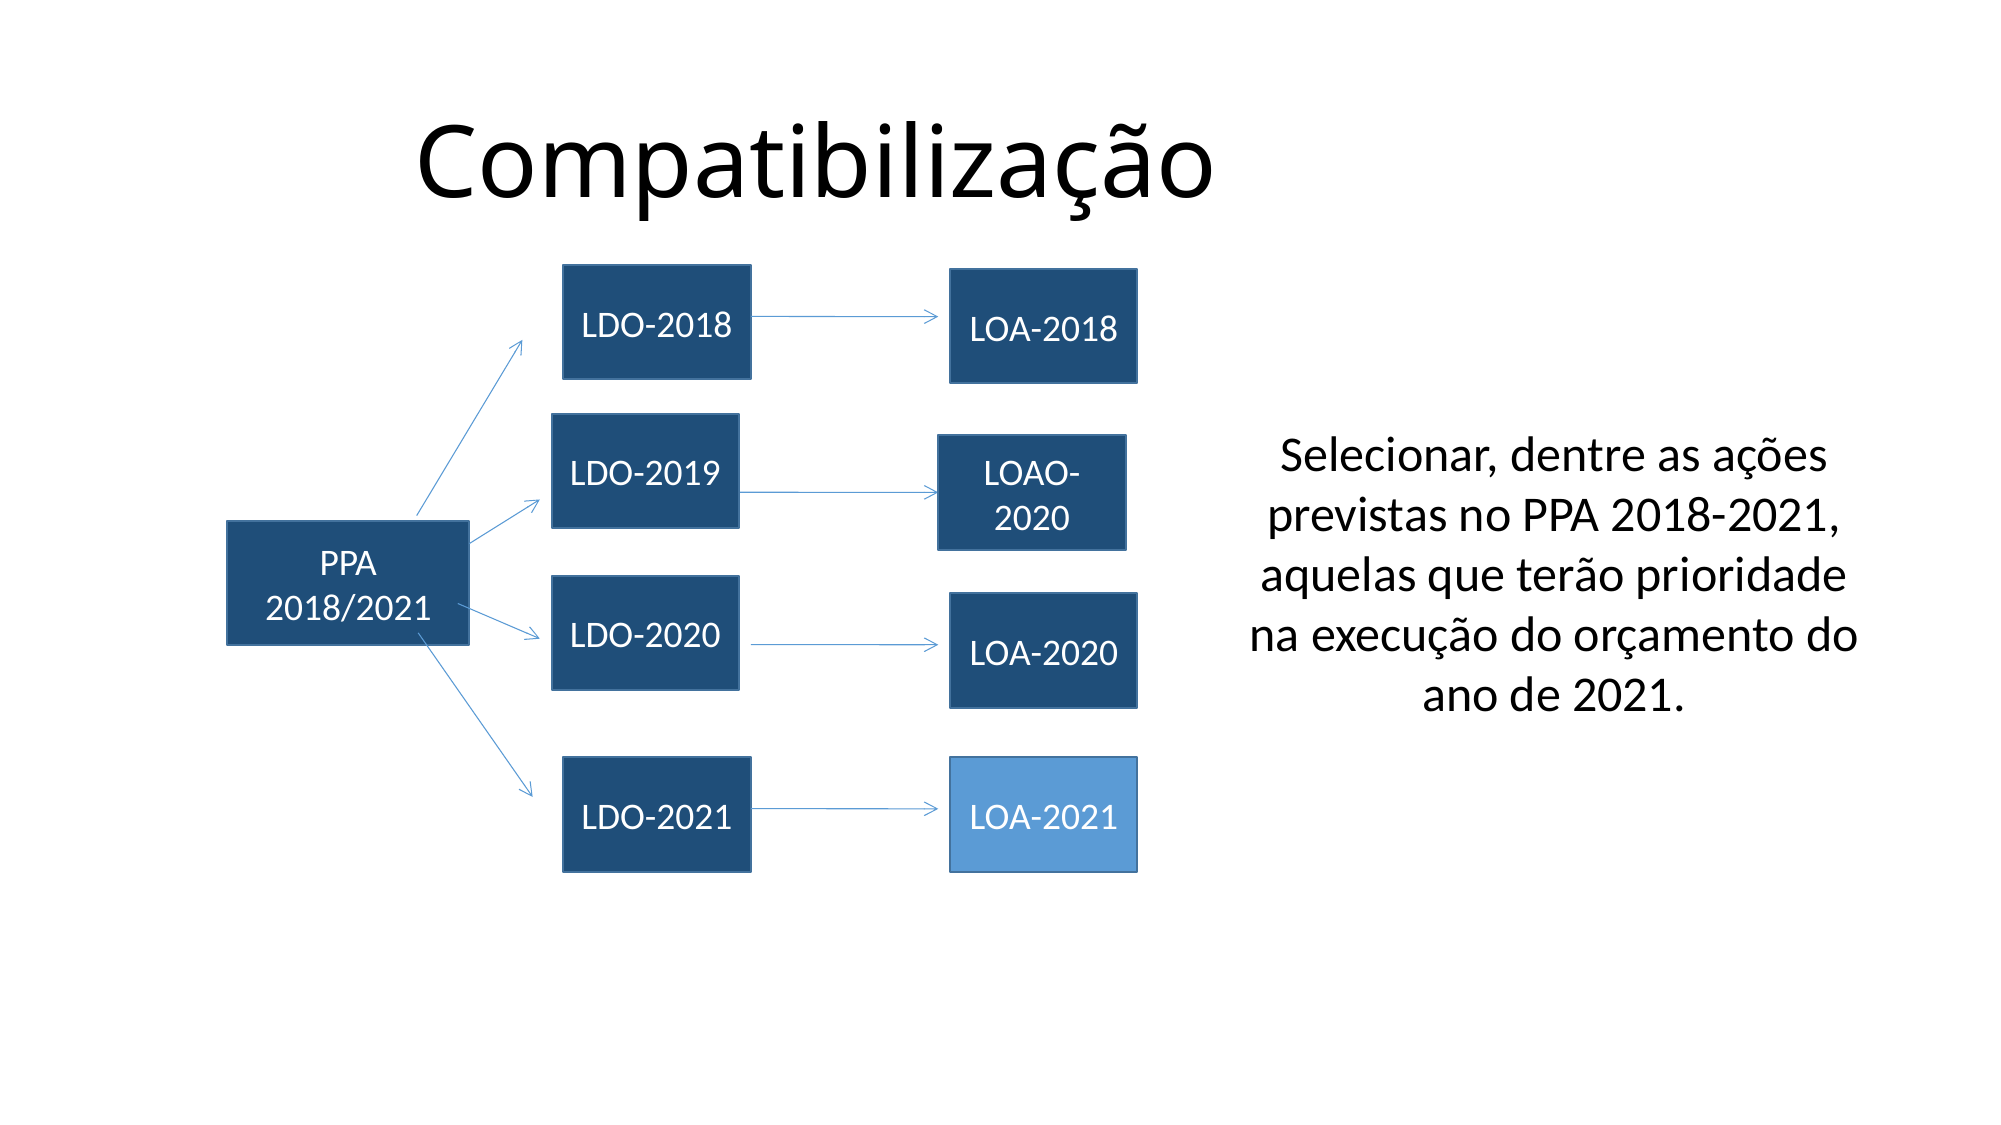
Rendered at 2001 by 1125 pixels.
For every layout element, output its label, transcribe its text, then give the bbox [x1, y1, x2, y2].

title Compatibilização [111, 56, 1522, 274]
text_box LOA-2018 [949, 268, 1138, 384]
text_box LDO-2020 [551, 575, 740, 691]
text_box LDO-2019 [551, 413, 740, 529]
text_box LOA-2020 [949, 592, 1138, 709]
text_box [457, 603, 540, 639]
text_box LDO-2021 [562, 756, 752, 873]
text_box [381, 374, 558, 481]
text_box LOA-2021 [949, 756, 1138, 873]
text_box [393, 657, 558, 773]
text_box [469, 499, 540, 544]
text_box Selecionar, dentre as ações previstas no PPA 2018-2021, aquelas que terão prioridade na execução do orçamento do ano de 2021. [1224, 413, 1883, 729]
text_box PPA 2018/2021 [226, 520, 470, 646]
text_box LDO-2018 [562, 264, 752, 380]
text_box LOAO-2020 [937, 434, 1127, 551]
